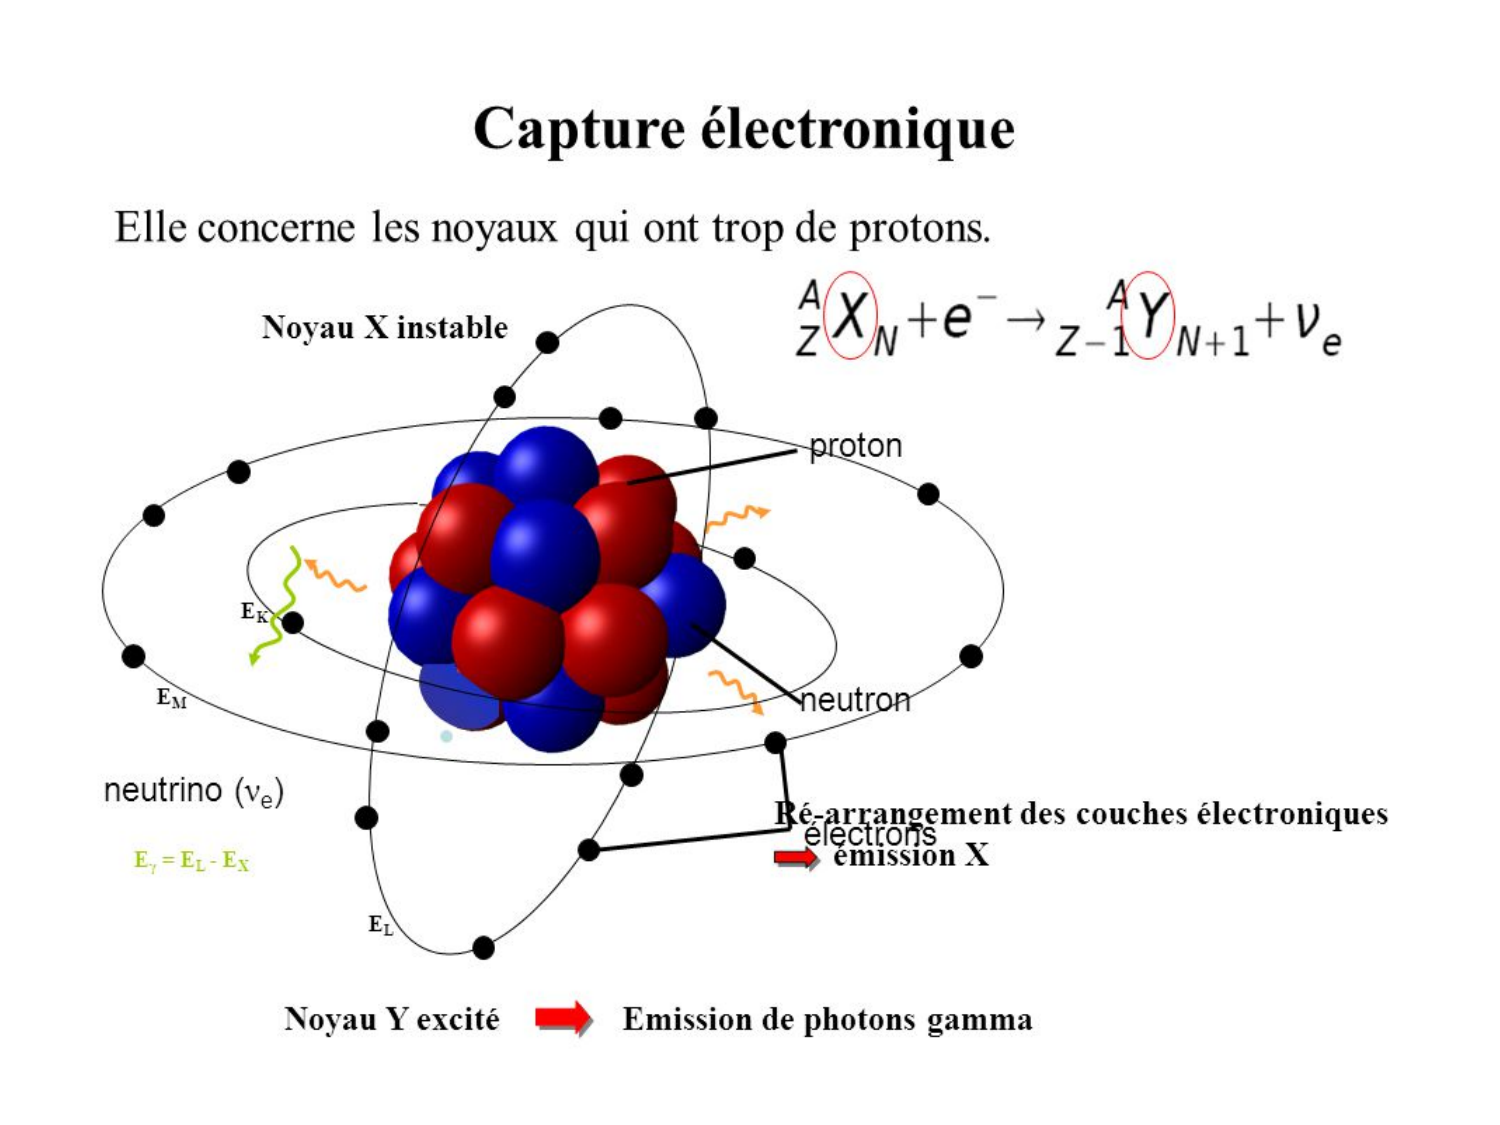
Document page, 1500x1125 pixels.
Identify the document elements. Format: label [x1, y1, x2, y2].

list [52, 54, 1400, 1083]
